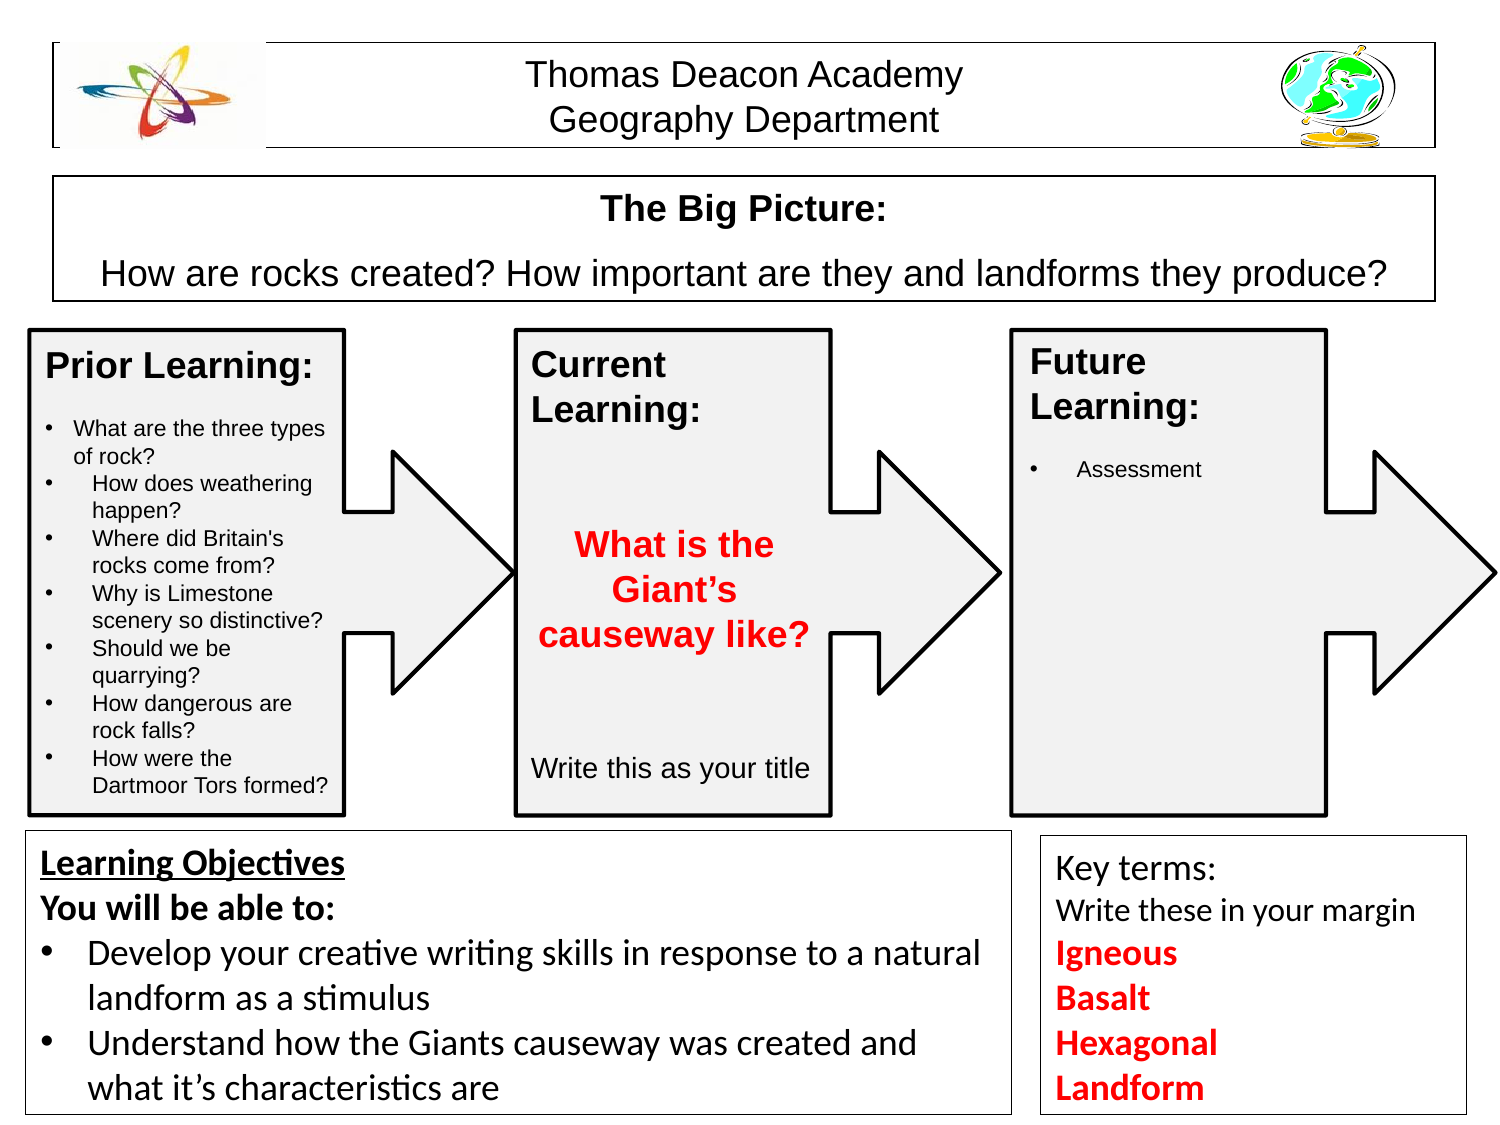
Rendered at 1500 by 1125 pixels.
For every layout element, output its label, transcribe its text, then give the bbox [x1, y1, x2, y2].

text_box [349, 449, 513, 696]
text_box Thomas Deacon Academy Geography Department [1419, 42, 1436, 148]
picture [60, 42, 266, 149]
text_box Learning Objectives You will be able to: Develop your creative writing skills in response to a natural landform as a stimulus Understand how the Giants causeway was created and what it’s characteristics are [25, 830, 1012, 1115]
text_box Prior Learning: What are the three types of rock? How does weathering happen? Where did Britain's rocks come from? Why is Limestone scenery so distinctive? Should we be quarrying? How dangerous are rock falls? How were the Dartmoor Tors formed? [30, 333, 349, 830]
text_box Thomas Deacon Academy Geography Department [266, 42, 1257, 148]
text_box [1009, 327, 1498, 818]
text_box [513, 327, 833, 818]
text_box The Big Picture: How are rocks created? How important are they and landforms they produce? [53, 176, 1436, 301]
text_box Key terms: Write these in your margin Igneous Basalt Hexagonal Landform [1040, 835, 1467, 1115]
text_box Current Learning: What is the Giant’s causeway like? Write this as your title [516, 332, 833, 793]
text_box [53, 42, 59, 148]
text_box [833, 449, 1003, 696]
text_box [27, 327, 347, 818]
picture [1260, 41, 1417, 149]
text_box Future Learning: Assessment [1014, 329, 1341, 545]
